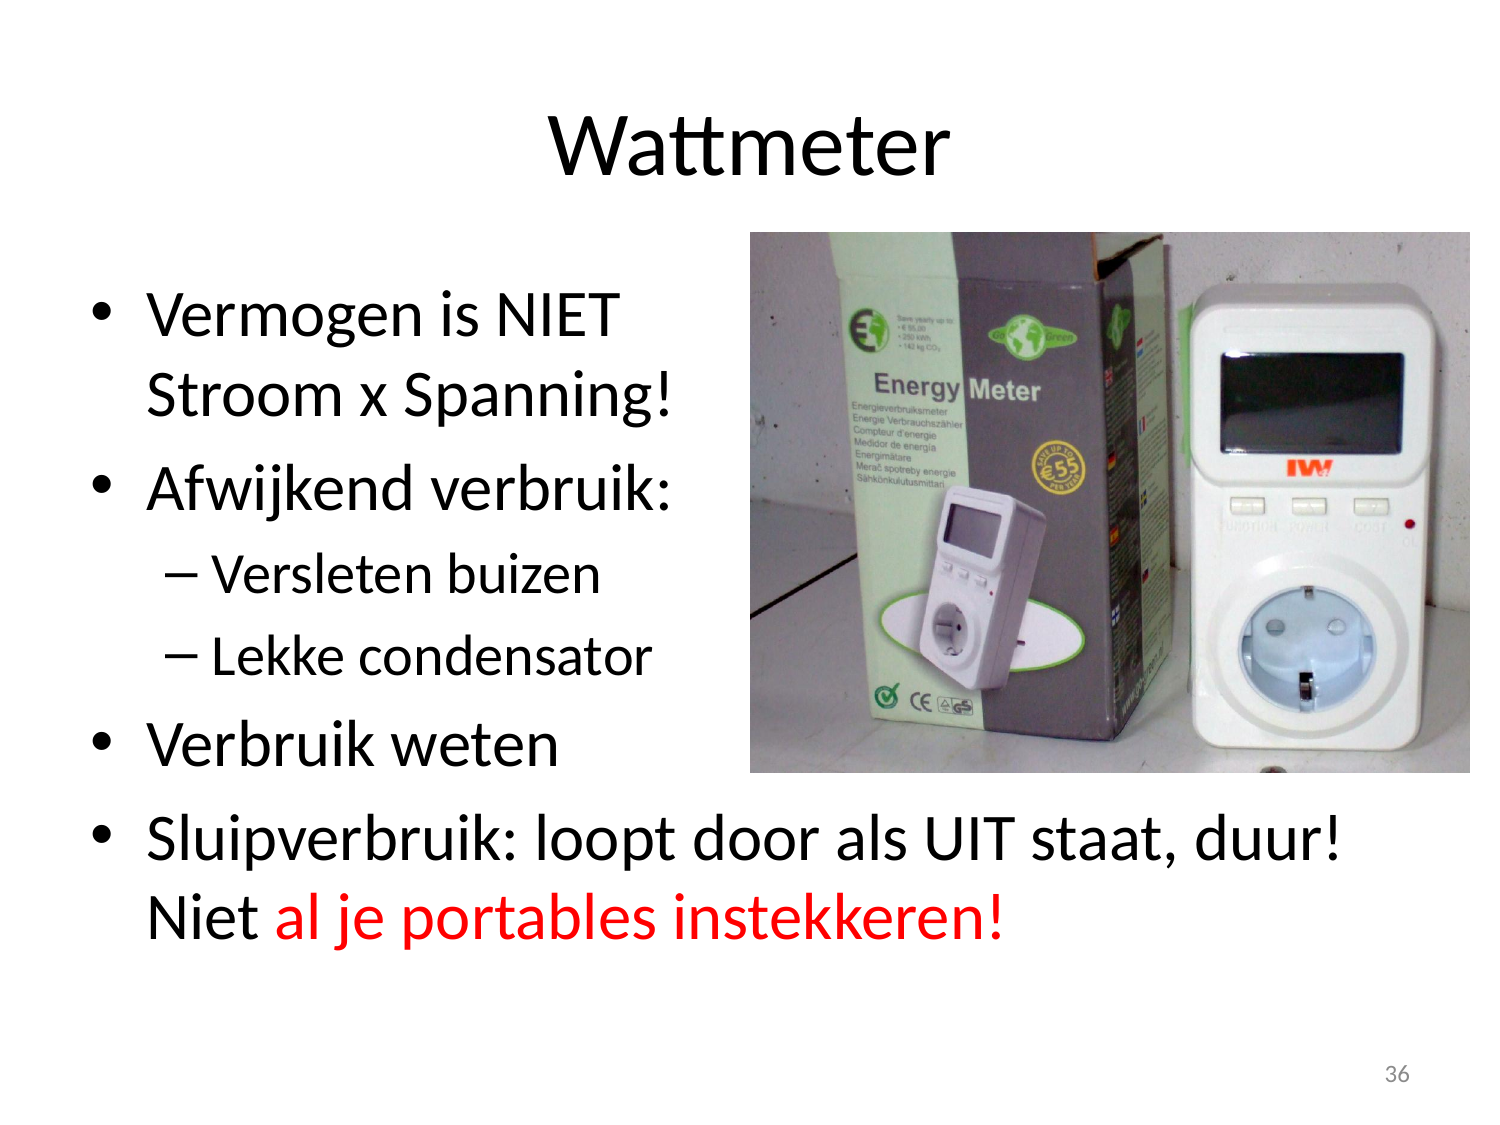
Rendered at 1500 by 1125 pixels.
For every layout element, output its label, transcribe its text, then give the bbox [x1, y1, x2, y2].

picture [749, 232, 1470, 773]
slide_number 36 [1074, 1042, 1425, 1103]
title Wattmeter [75, 45, 1425, 233]
list Vermogen is NIET Stroom x Spanning! Afwijkend verbruik: Versleten buizen Lekke condensator Verbruik weten Sluipverbruik: loopt door als UIT staat, duur! Niet al je portables instekkeren! [75, 262, 1425, 1005]
